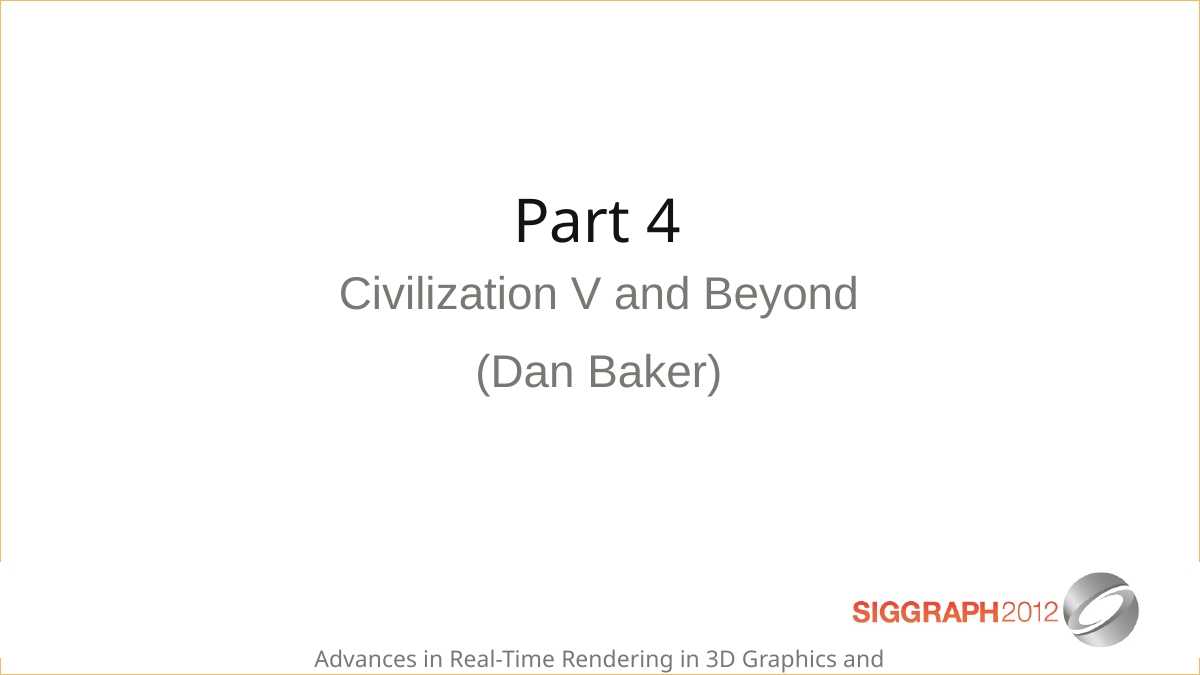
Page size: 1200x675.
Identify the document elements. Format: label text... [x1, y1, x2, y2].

text_box Civilization V and Beyond (Dan Baker) [78, 258, 1120, 404]
picture [565, 652, 572, 658]
text_box Part 4 [76, 175, 1118, 261]
picture [453, 652, 460, 658]
picture [723, 652, 732, 658]
picture [0, 562, 1200, 658]
